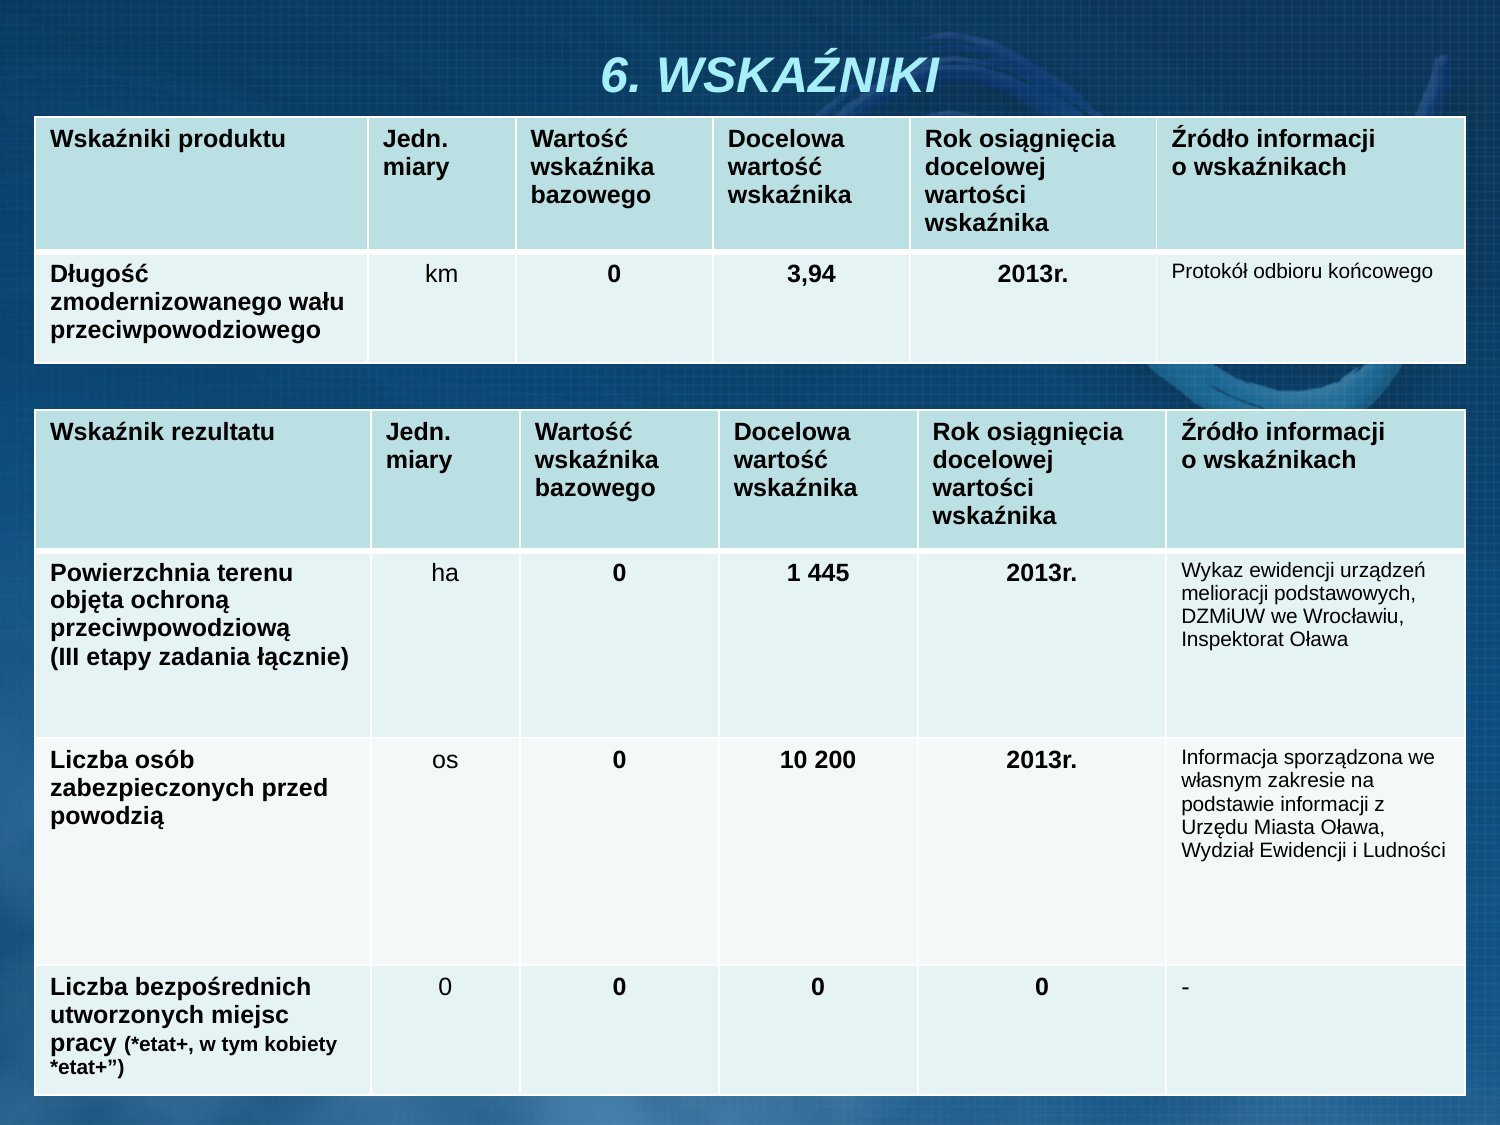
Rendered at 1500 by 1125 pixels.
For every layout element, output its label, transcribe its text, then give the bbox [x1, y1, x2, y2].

table_cell 1 445 [720, 554, 917, 737]
table_cell 0 [720, 966, 917, 1094]
picture [0, 0, 1500, 1125]
table_header Wskaźniki produktu [36, 118, 367, 249]
table_cell 0 [919, 966, 1165, 1094]
table_cell - [1167, 966, 1464, 1094]
table_header Źródło informacji o wskaźnikach [1167, 411, 1464, 548]
table_cell 0 [372, 966, 519, 1094]
table_header Wartość wskaźnika bazowego [517, 118, 712, 249]
table_cell 0 [517, 255, 712, 362]
table_cell 2013r. [919, 739, 1165, 964]
table_cell Liczba bezpośrednich utworzonych miejsc pracy (*etat+, w tym kobiety *etat+”) [36, 966, 370, 1094]
table_cell 0 [521, 739, 718, 964]
table_cell 3,94 [714, 255, 909, 362]
table_header Docelowa wartość wskaźnika [714, 118, 909, 249]
table_cell Protokół odbioru końcowego [1157, 255, 1464, 362]
table_header Jedn. miary [369, 118, 515, 249]
text_box 6. WSKAŹNIKI [585, 35, 1254, 110]
table_cell ha [372, 554, 519, 737]
table_cell 0 [521, 554, 718, 737]
table_header Jedn. miary [372, 411, 519, 548]
table_cell Informacja sporządzona we własnym zakresie na podstawie informacji z Urzędu Miasta Oława, Wydział Ewidencji i Ludności [1167, 739, 1464, 964]
table_header Rok osiągnięcia docelowej wartości wskaźnika [919, 411, 1165, 548]
table_cell 2013r. [911, 255, 1156, 362]
table_cell 2013r. [919, 554, 1165, 737]
table_cell km [369, 255, 515, 362]
table_header Rok osiągnięcia docelowej wartości wskaźnika [911, 118, 1156, 249]
table_header Docelowa wartość wskaźnika [720, 411, 917, 548]
table_cell Liczba osób zabezpieczonych przed powodzią [36, 739, 370, 964]
table_cell os [372, 739, 519, 964]
table_cell Długość zmodernizowanego wału przeciwpowodziowego [36, 255, 367, 362]
table_cell 0 [521, 966, 718, 1094]
table_cell Powierzchnia terenu objęta ochroną przeciwpowodziową (III etapy zadania łącznie) [36, 554, 370, 737]
table_header Wartość wskaźnika bazowego [521, 411, 718, 548]
table_header Źródło informacji o wskaźnikach [1157, 118, 1464, 249]
table_cell Wykaz ewidencji urządzeń melioracji podstawowych, DZMiUW we Wrocławiu, Inspektorat Oława [1167, 554, 1464, 737]
table_cell 10 200 [720, 739, 917, 964]
table_header Wskaźnik rezultatu [36, 411, 370, 548]
